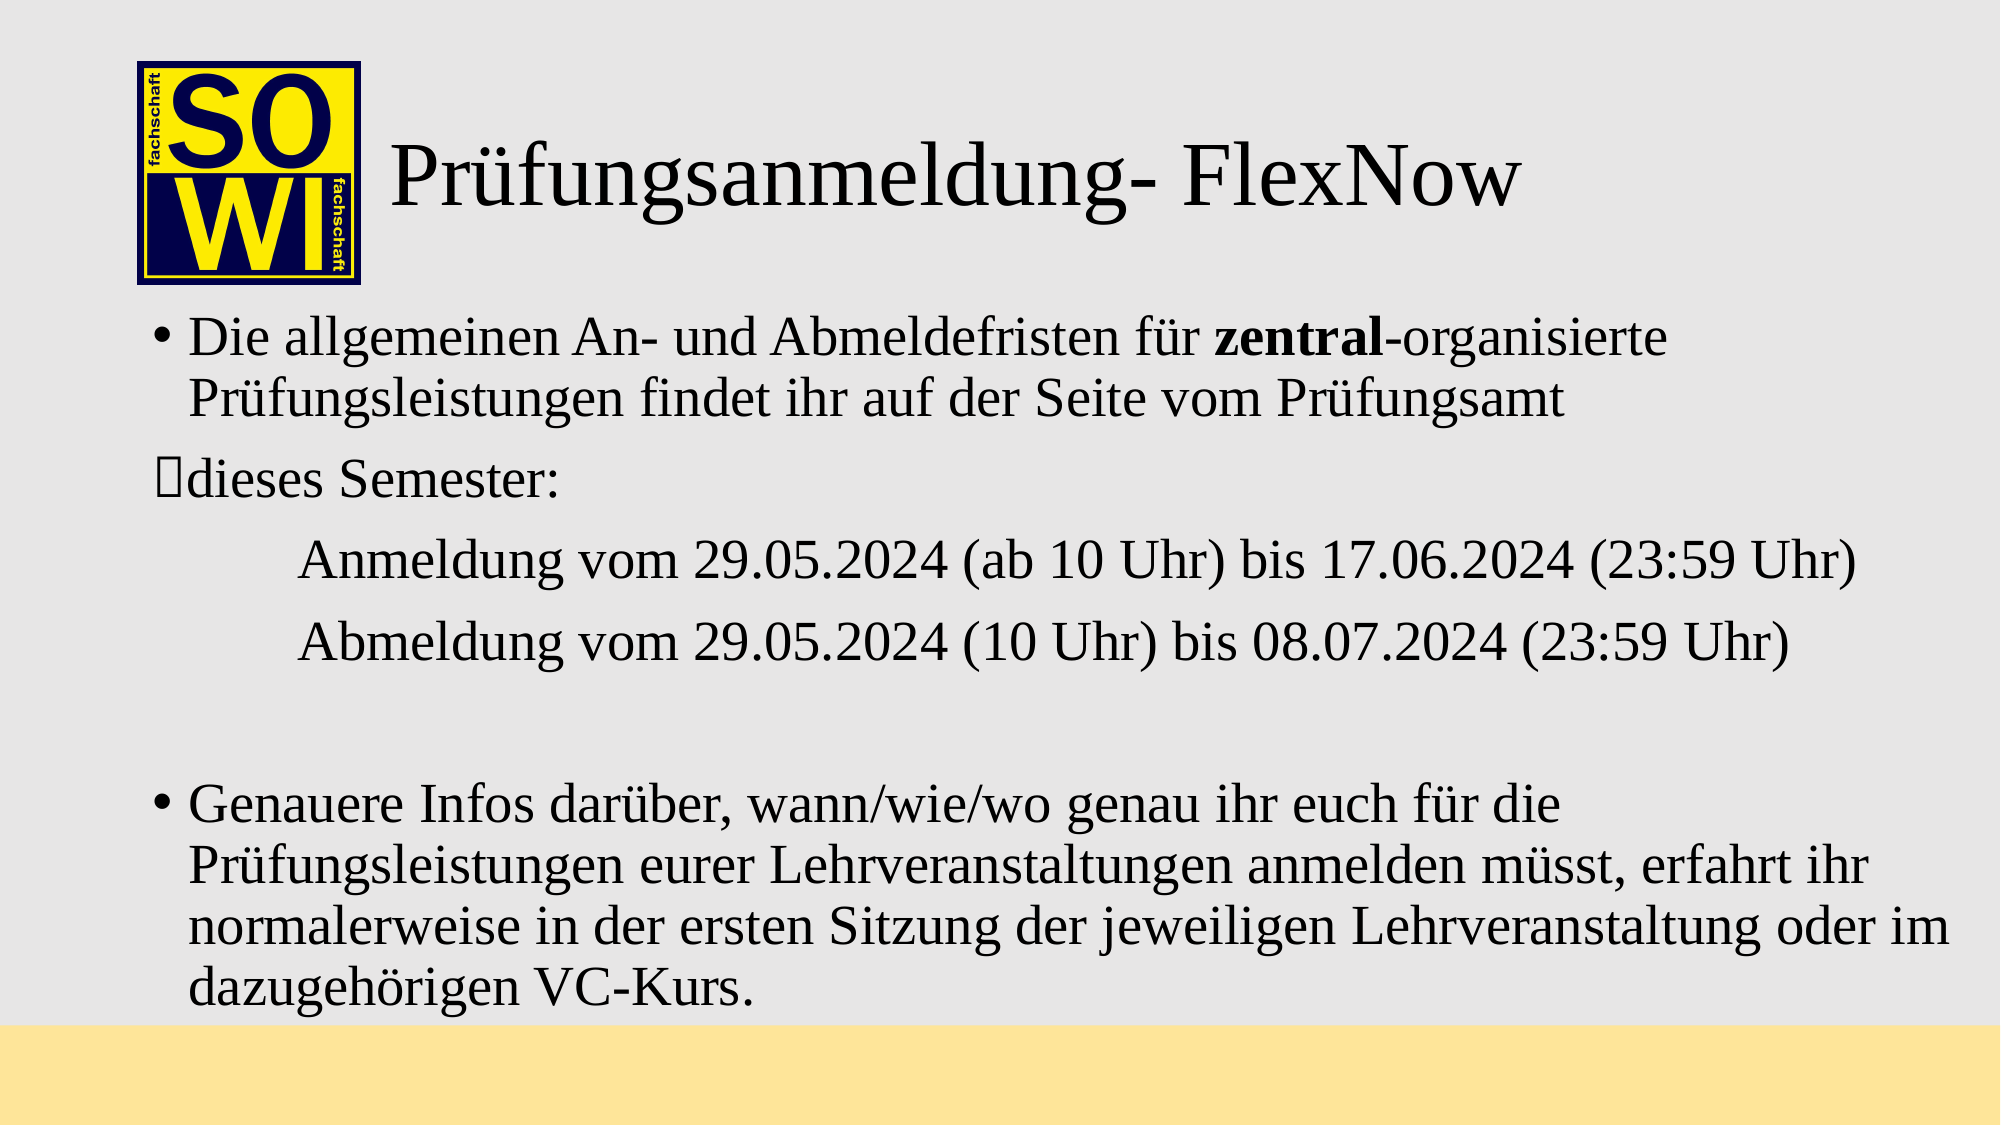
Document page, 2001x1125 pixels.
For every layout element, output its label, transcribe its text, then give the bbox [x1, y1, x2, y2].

title Prüfungsanmeldung- FlexNow [374, 67, 1989, 285]
list Die allgemeinen An- und Abmeldefristen für zentral-organisierte Prüfungsleistungen findet ihr auf der Seite vom Prüfungsamt dieses Semester: Anmeldung vom 29.05.2024 (ab 10 Uhr) bis 17.06.2024 (23:59 Uhr) Abmeldung vom 29.05.2024 (10 Uhr) bis 08.07.2024 (23:59 Uhr) Genauere Infos darüber, wann/wie/wo genau ihr euch für die Prüfungsleistungen eurer Lehrveranstaltungen anmelden müsst, erfahrt ihr normalerweise in der ersten Sitzung der jeweiligen Lehrveranstaltung oder im dazugehörigen VC-Kurs. [137, 299, 2000, 1030]
picture [137, 61, 361, 285]
